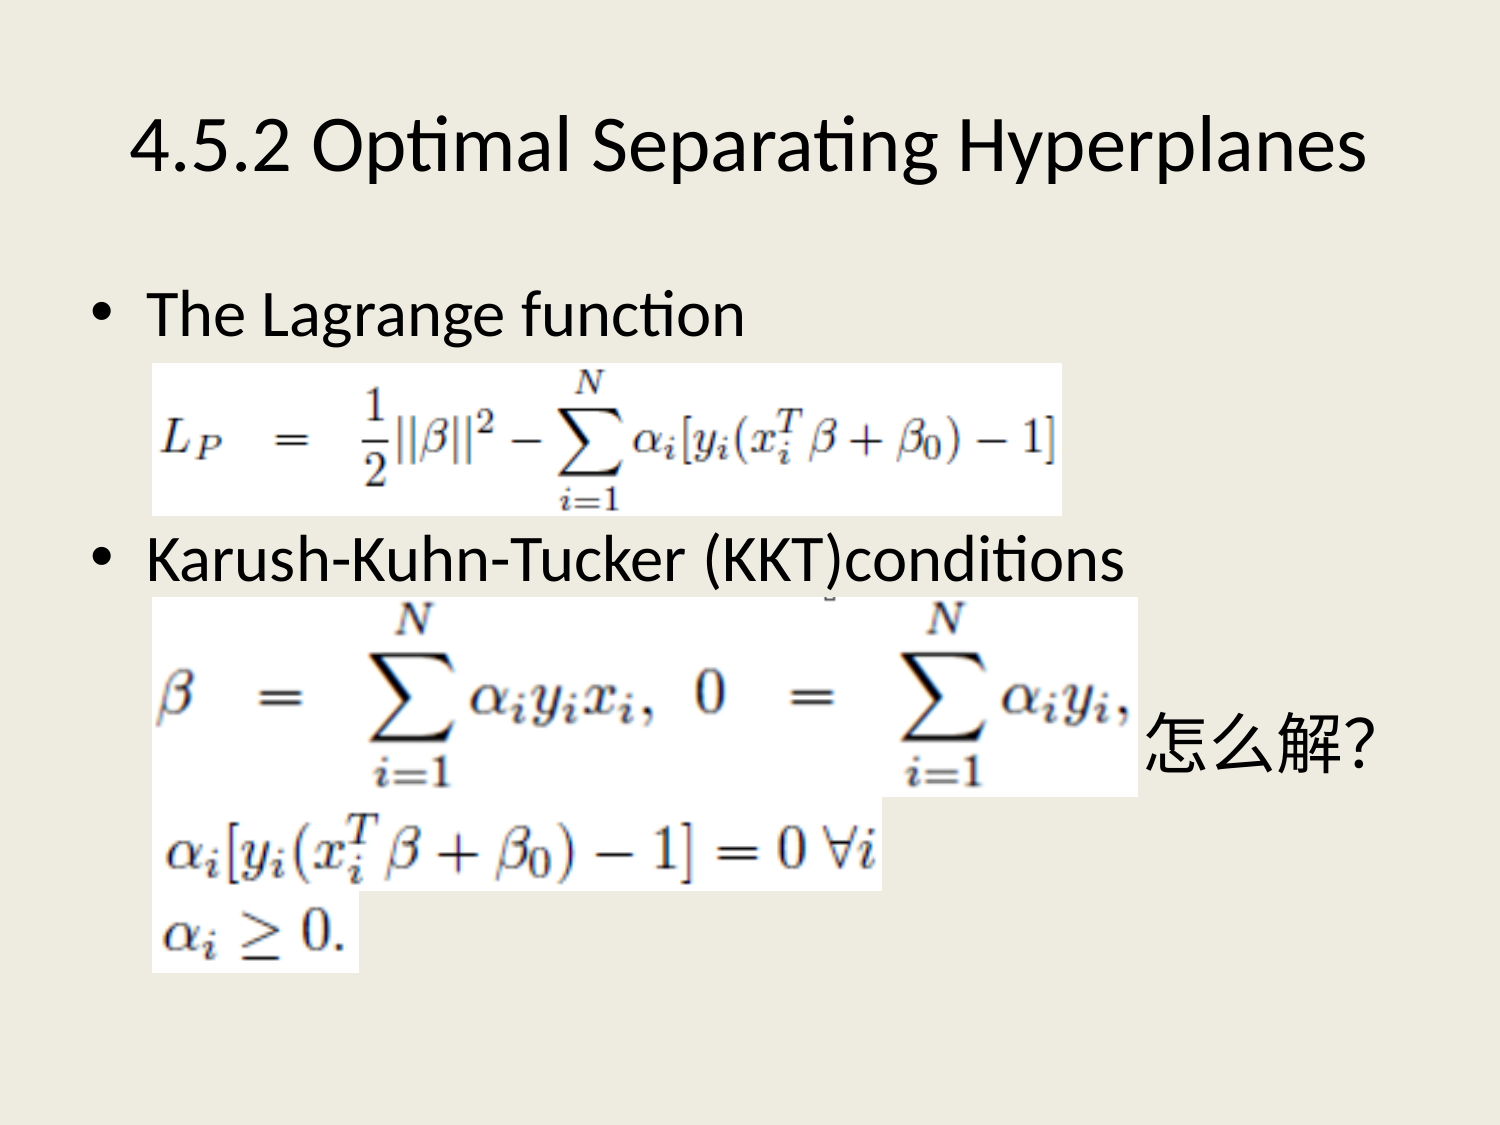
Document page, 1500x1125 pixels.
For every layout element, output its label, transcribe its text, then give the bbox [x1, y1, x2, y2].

list The Lagrange function Karush-Kuhn-Tucker (KKT)conditions 怎么解？ [75, 262, 1425, 1005]
title 4.5.2 Optimal Separating Hyperplanes [75, 45, 1425, 233]
picture [152, 597, 1138, 973]
picture [152, 362, 1062, 516]
